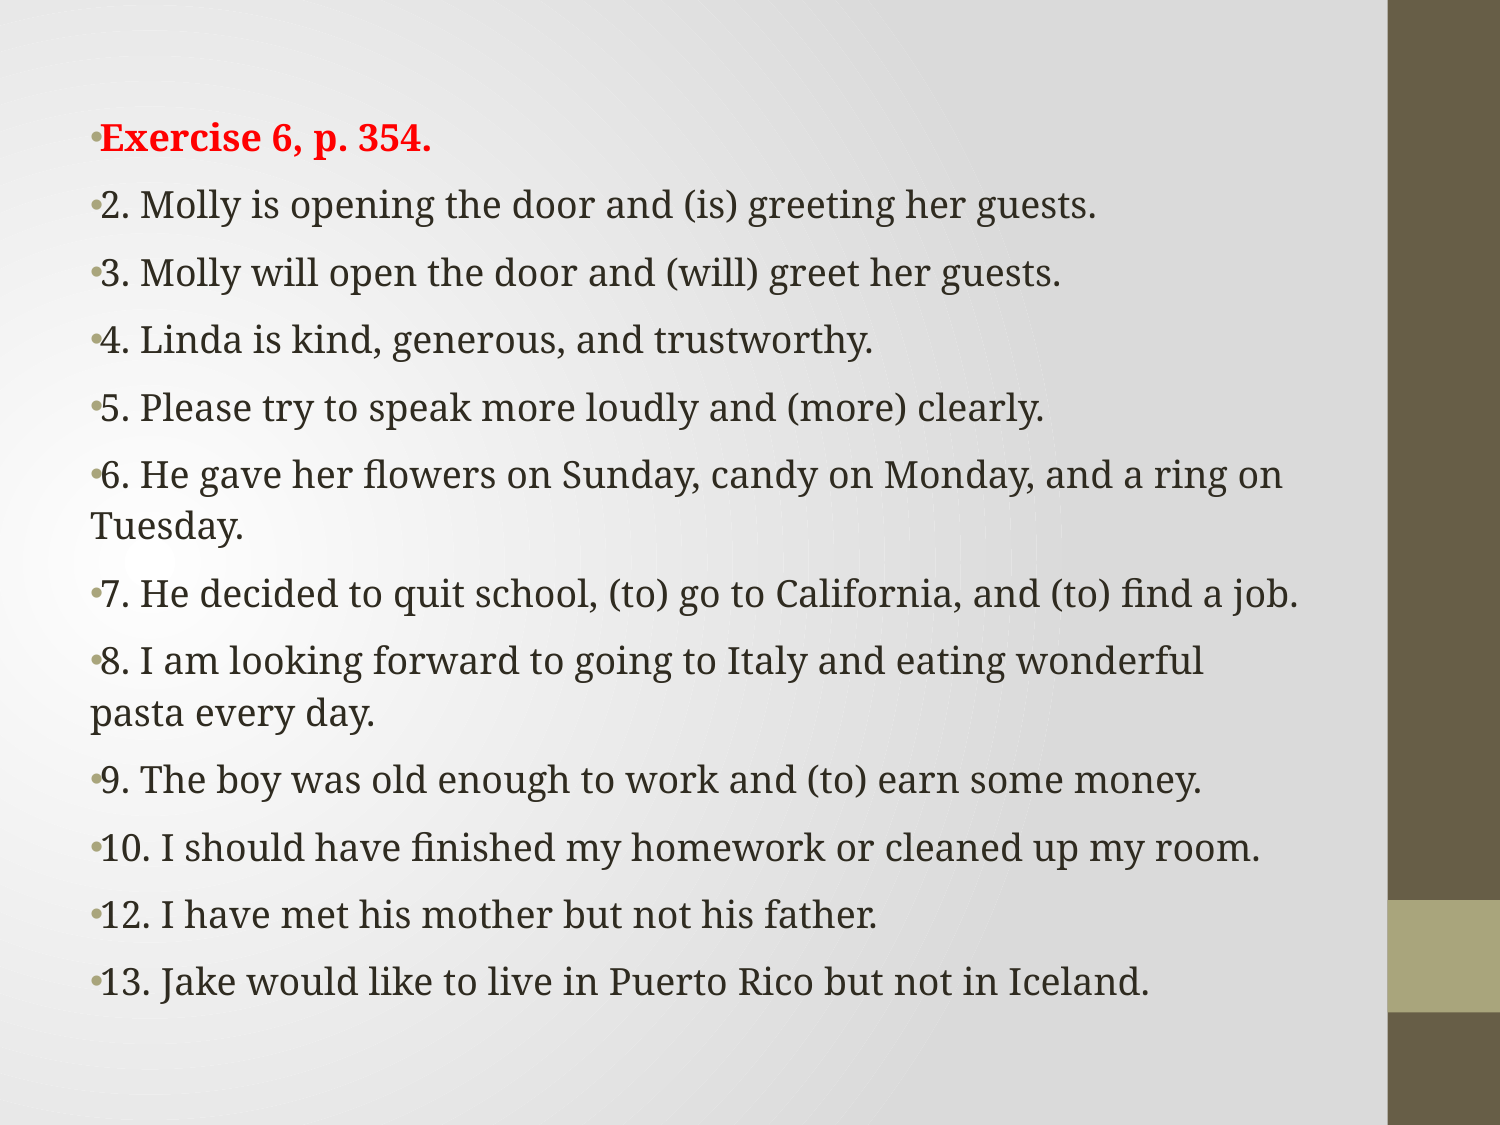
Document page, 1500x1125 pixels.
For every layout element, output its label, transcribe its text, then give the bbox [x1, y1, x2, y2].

list Exercise 6, p. 354. 2. Molly is opening the door and (is) greeting her guests. 3. Molly will open the door and (will) greet her guests. 4. Linda is kind, generous, and trustworthy. 5. Please try to speak more loudly and (more) clearly. 6. He gave her flowers on Sunday, candy on Monday, and a ring on Tuesday. 7. He decided to quit school, (to) go to California, and (to) find a job. 8. I am looking forward to going to Italy and eating wonderful pasta every day. 9. The boy was old enough to work and (to) earn some money. 10. I should have finished my homework or cleaned up my room. 12. I have met his mother but not his father. 13. Jake would like to live in Puerto Rico but not in Iceland. [75, 99, 1325, 1050]
